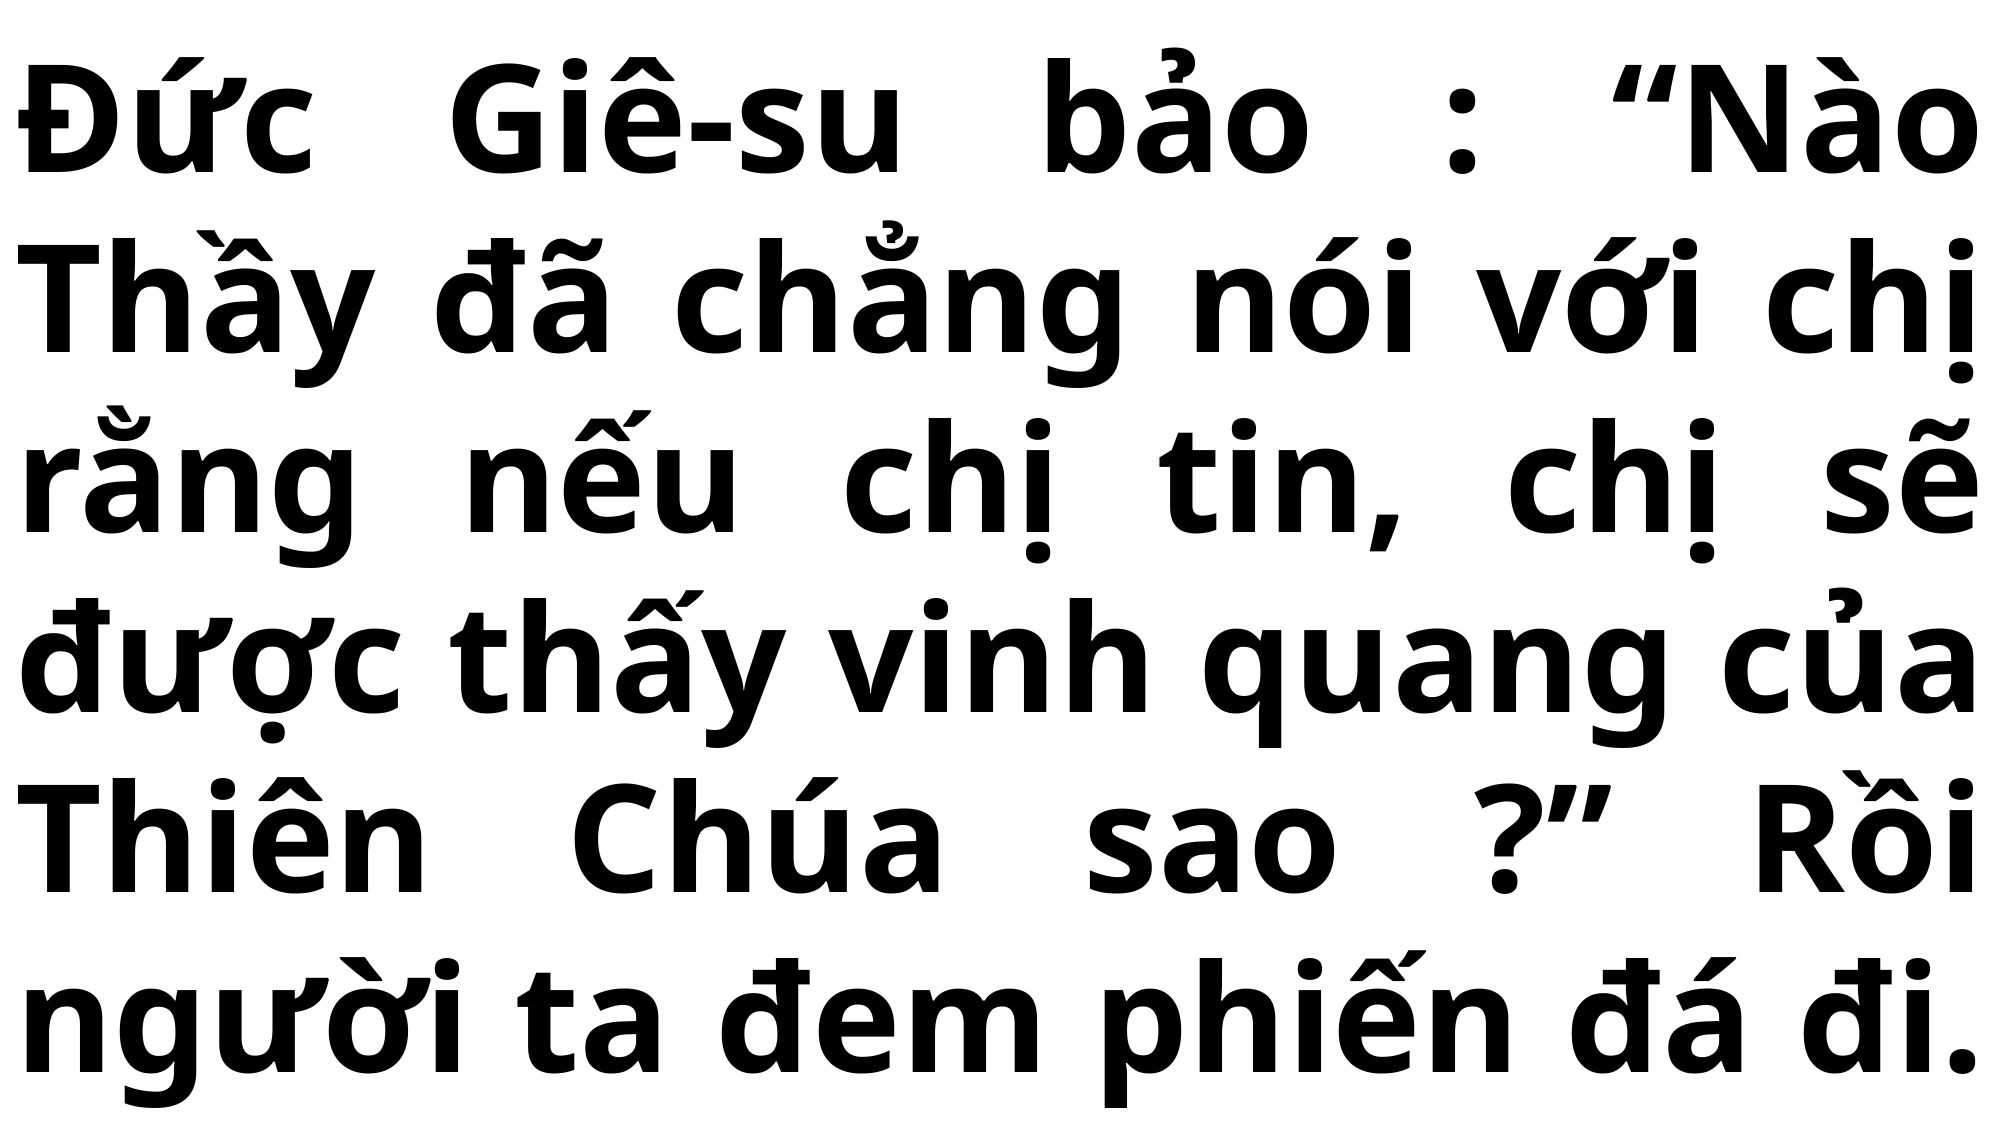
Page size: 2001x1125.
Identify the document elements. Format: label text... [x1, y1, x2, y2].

title Đức Giê-su bảo : “Nào Thầy đã chẳng nói với chị rằng nếu chị tin, chị sẽ được thấy vinh quang của Thiên Chúa sao ?” Rồi người ta đem phiến đá đi. [0, 0, 2000, 1125]
